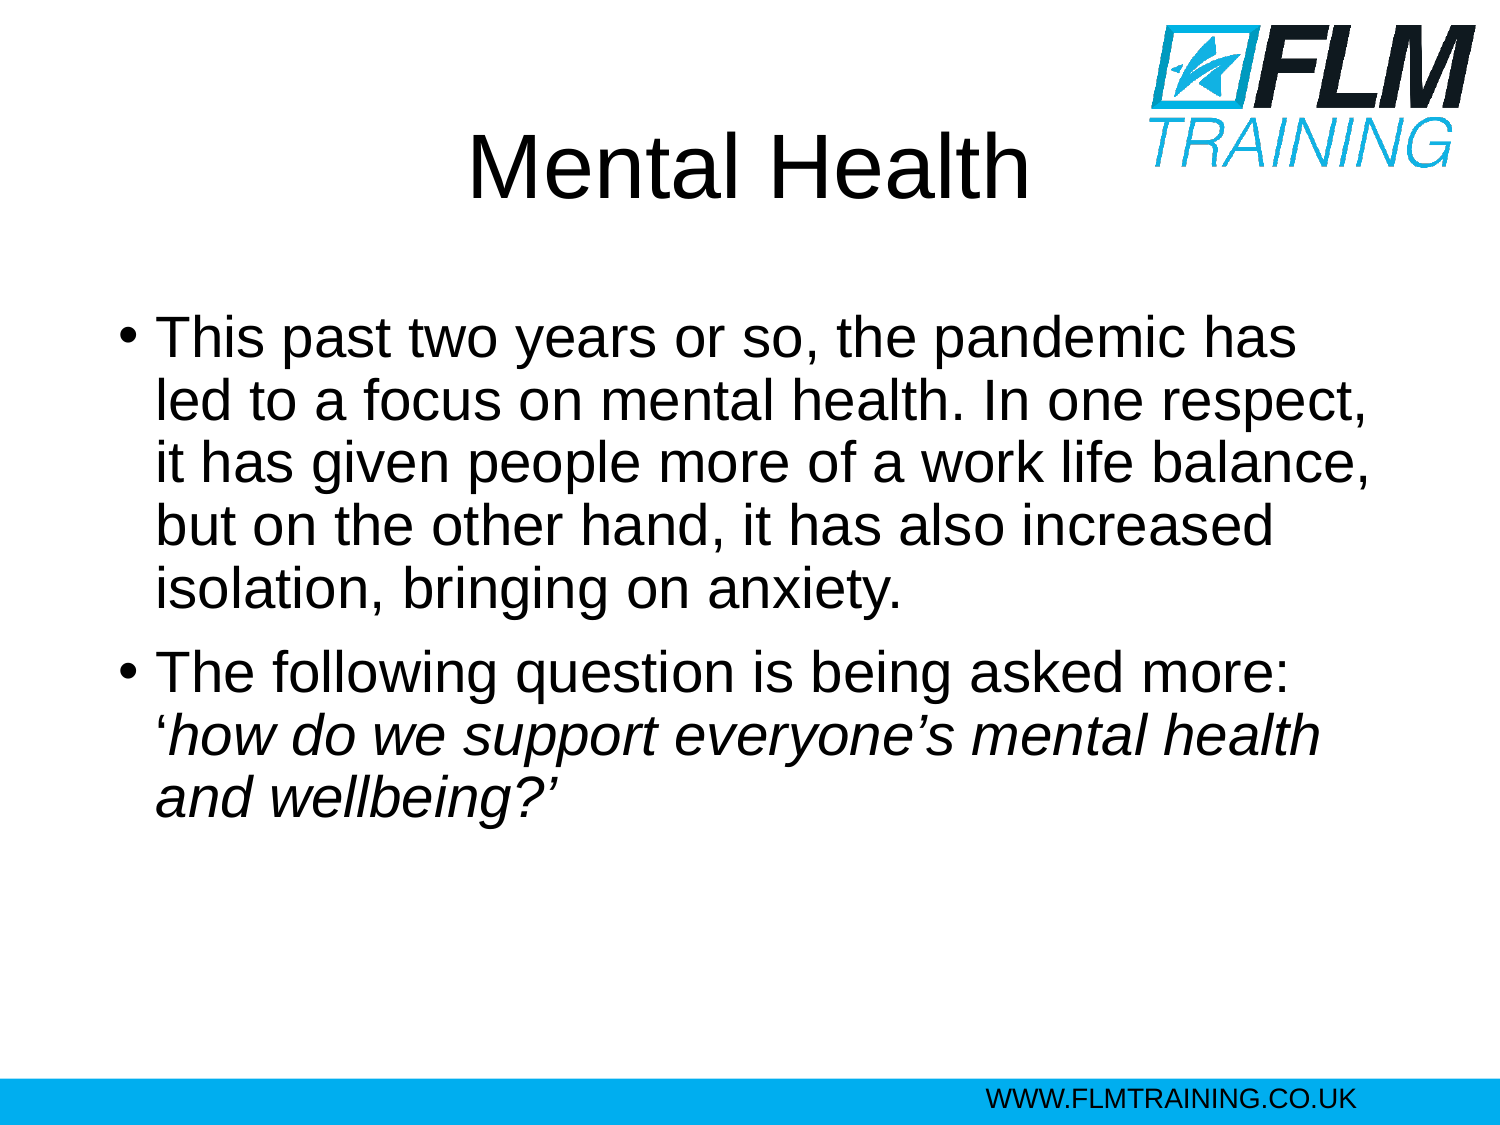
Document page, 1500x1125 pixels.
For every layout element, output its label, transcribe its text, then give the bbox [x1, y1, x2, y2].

list This past two years or so, the pandemic has led to a focus on mental health. In one respect, it has given people more of a work life balance, but on the other hand, it has also increased isolation, bringing on anxiety. The following question is being asked more: ‘how do we support everyone’s mental health and wellbeing?’ [103, 299, 1397, 1014]
picture [1170, 34, 1249, 59]
title Mental Health [103, 59, 1397, 278]
picture [1143, 15, 1482, 177]
